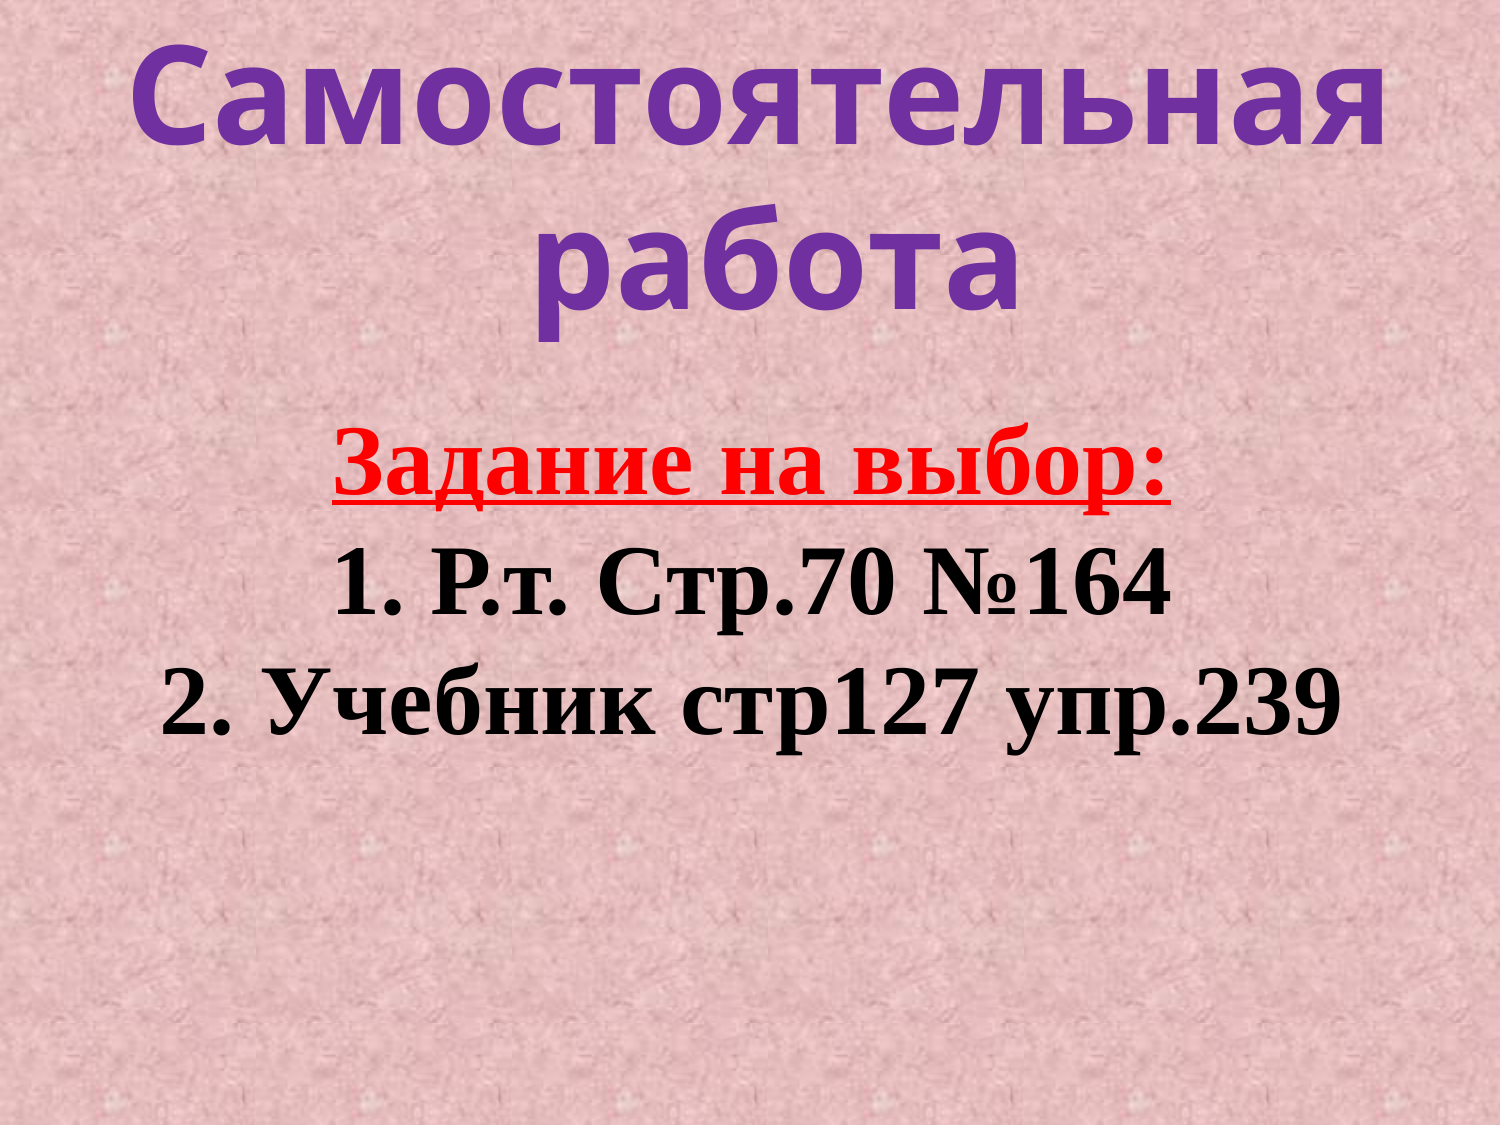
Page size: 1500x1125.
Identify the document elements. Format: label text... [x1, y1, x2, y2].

picture [0, 0, 1500, 1125]
text_box Самостоятельная работа [110, 0, 1409, 267]
title Задание на выбор: 1. Р.т. Стр.70 №164 2. Учебник стр127 упр.239 [76, 267, 1427, 882]
